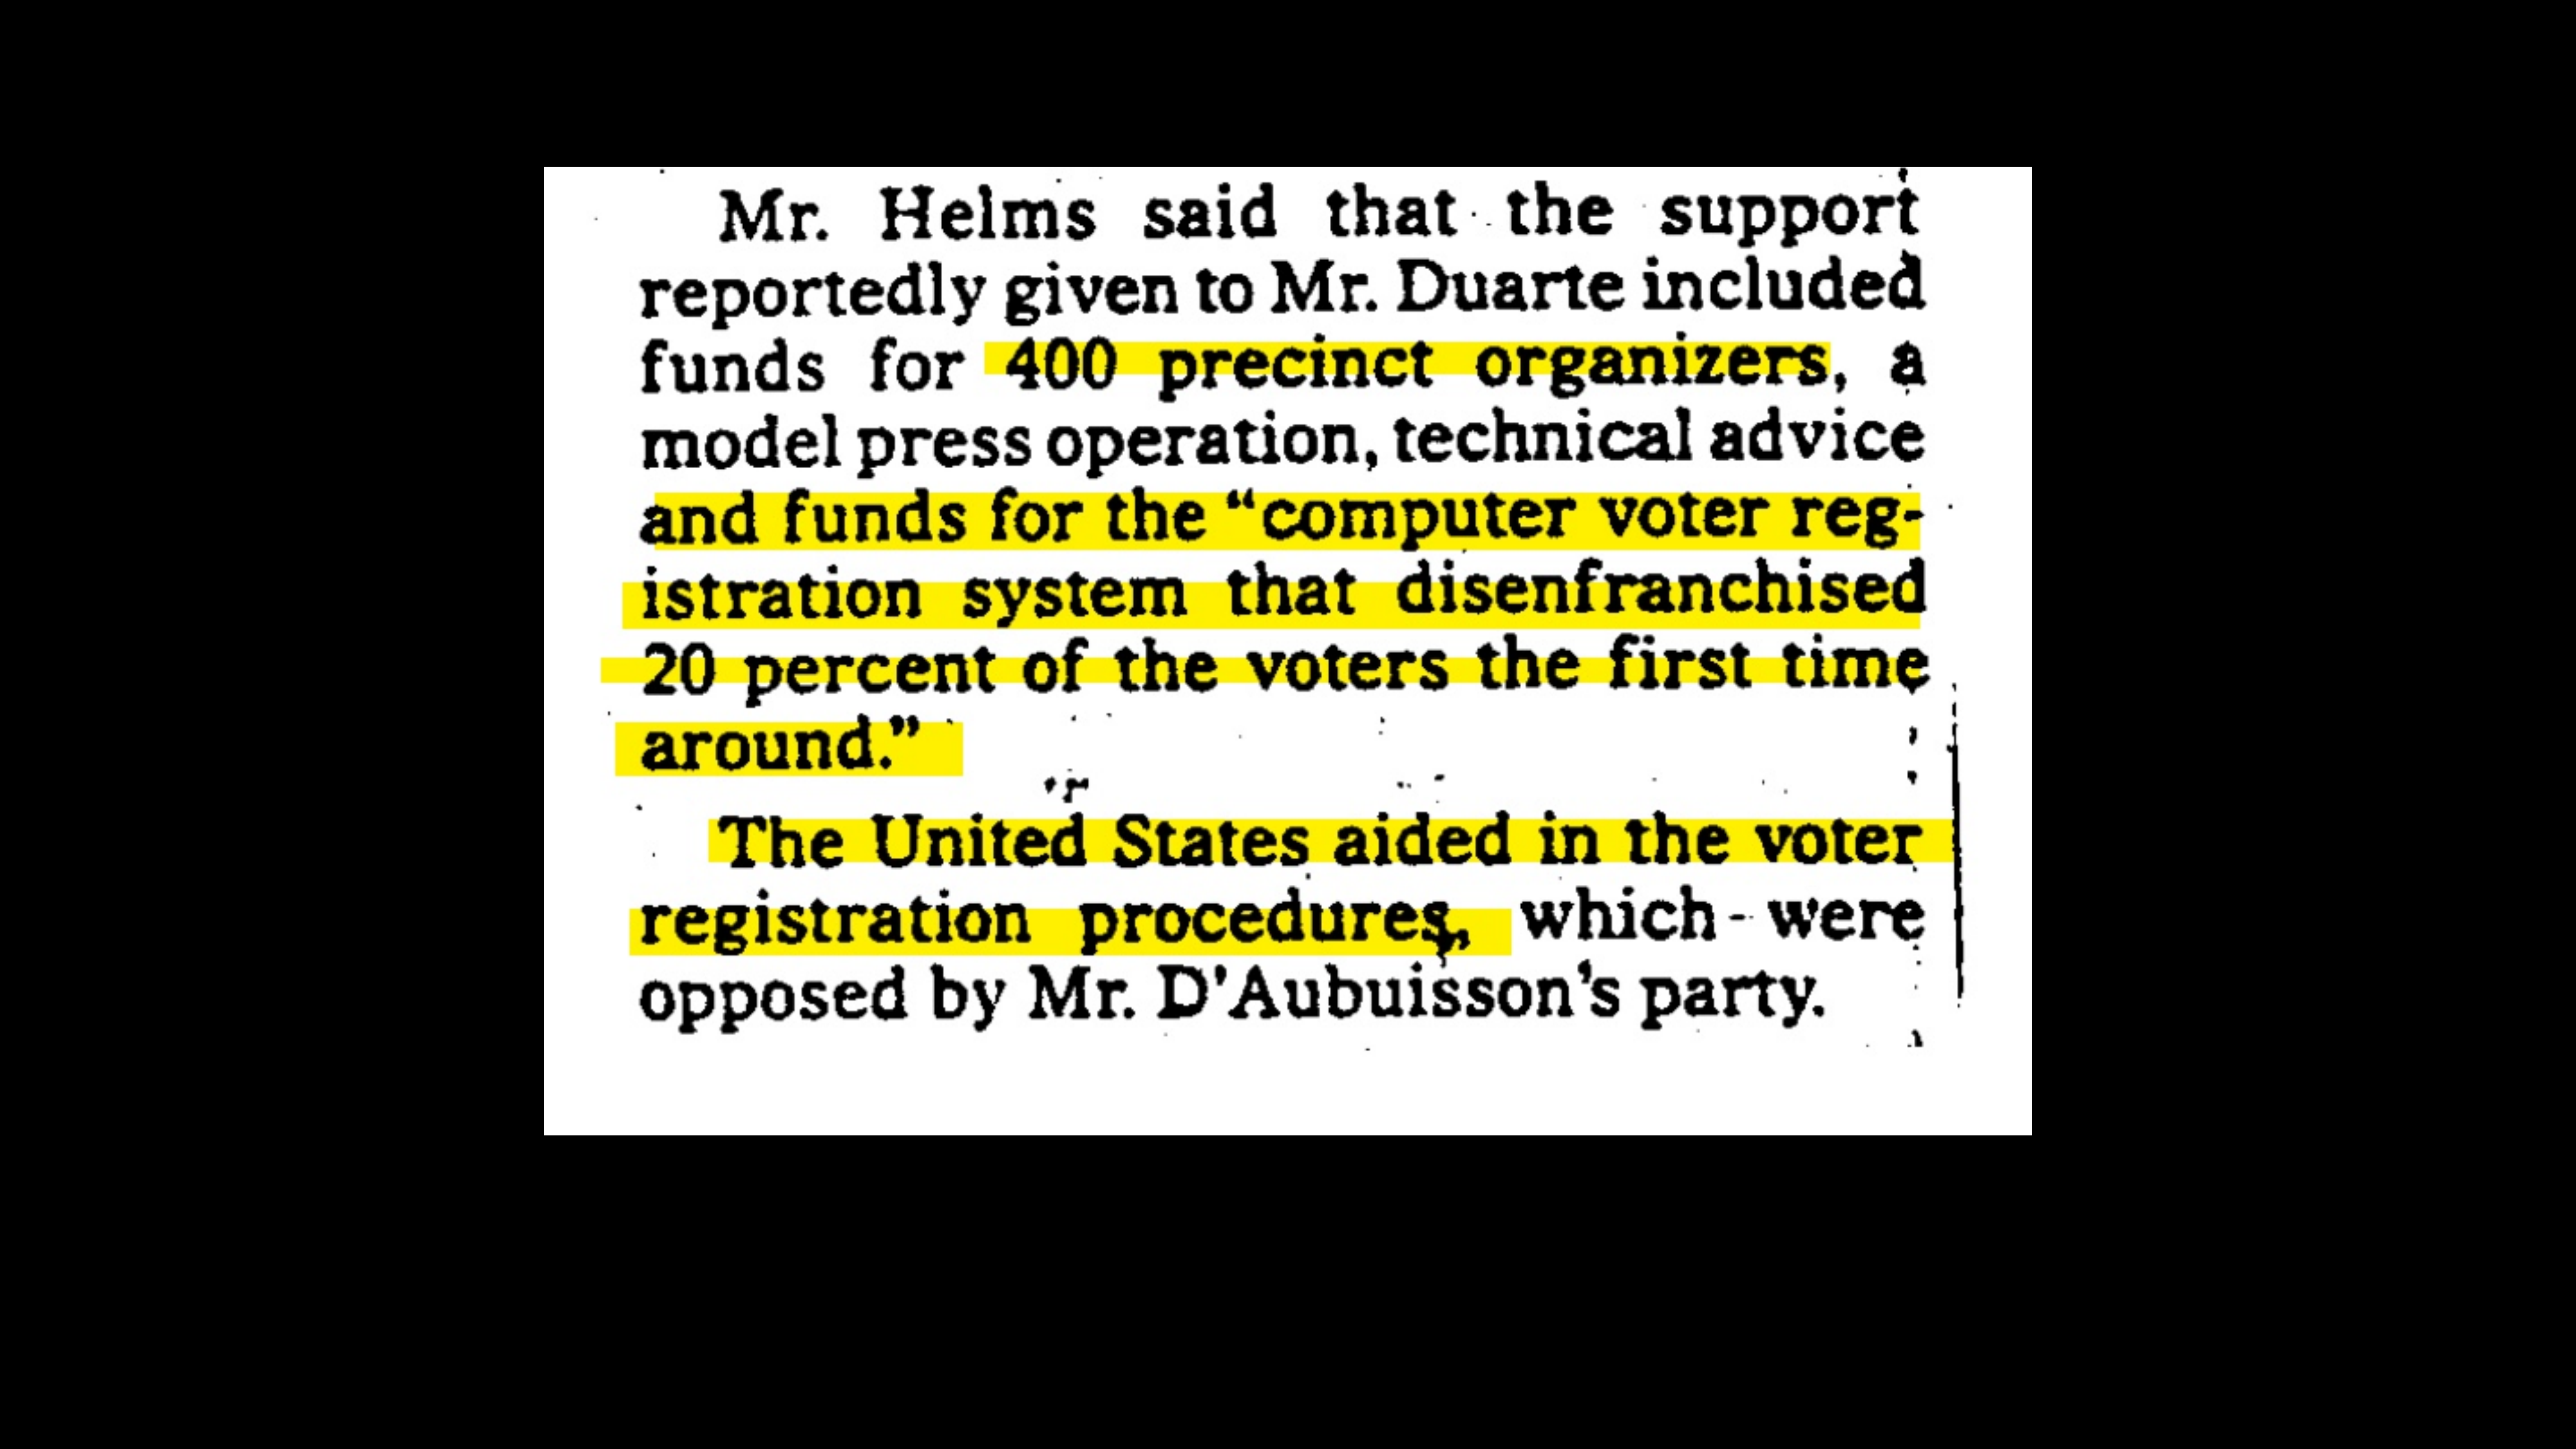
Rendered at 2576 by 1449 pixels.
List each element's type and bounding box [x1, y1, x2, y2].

picture [544, 167, 2032, 1135]
